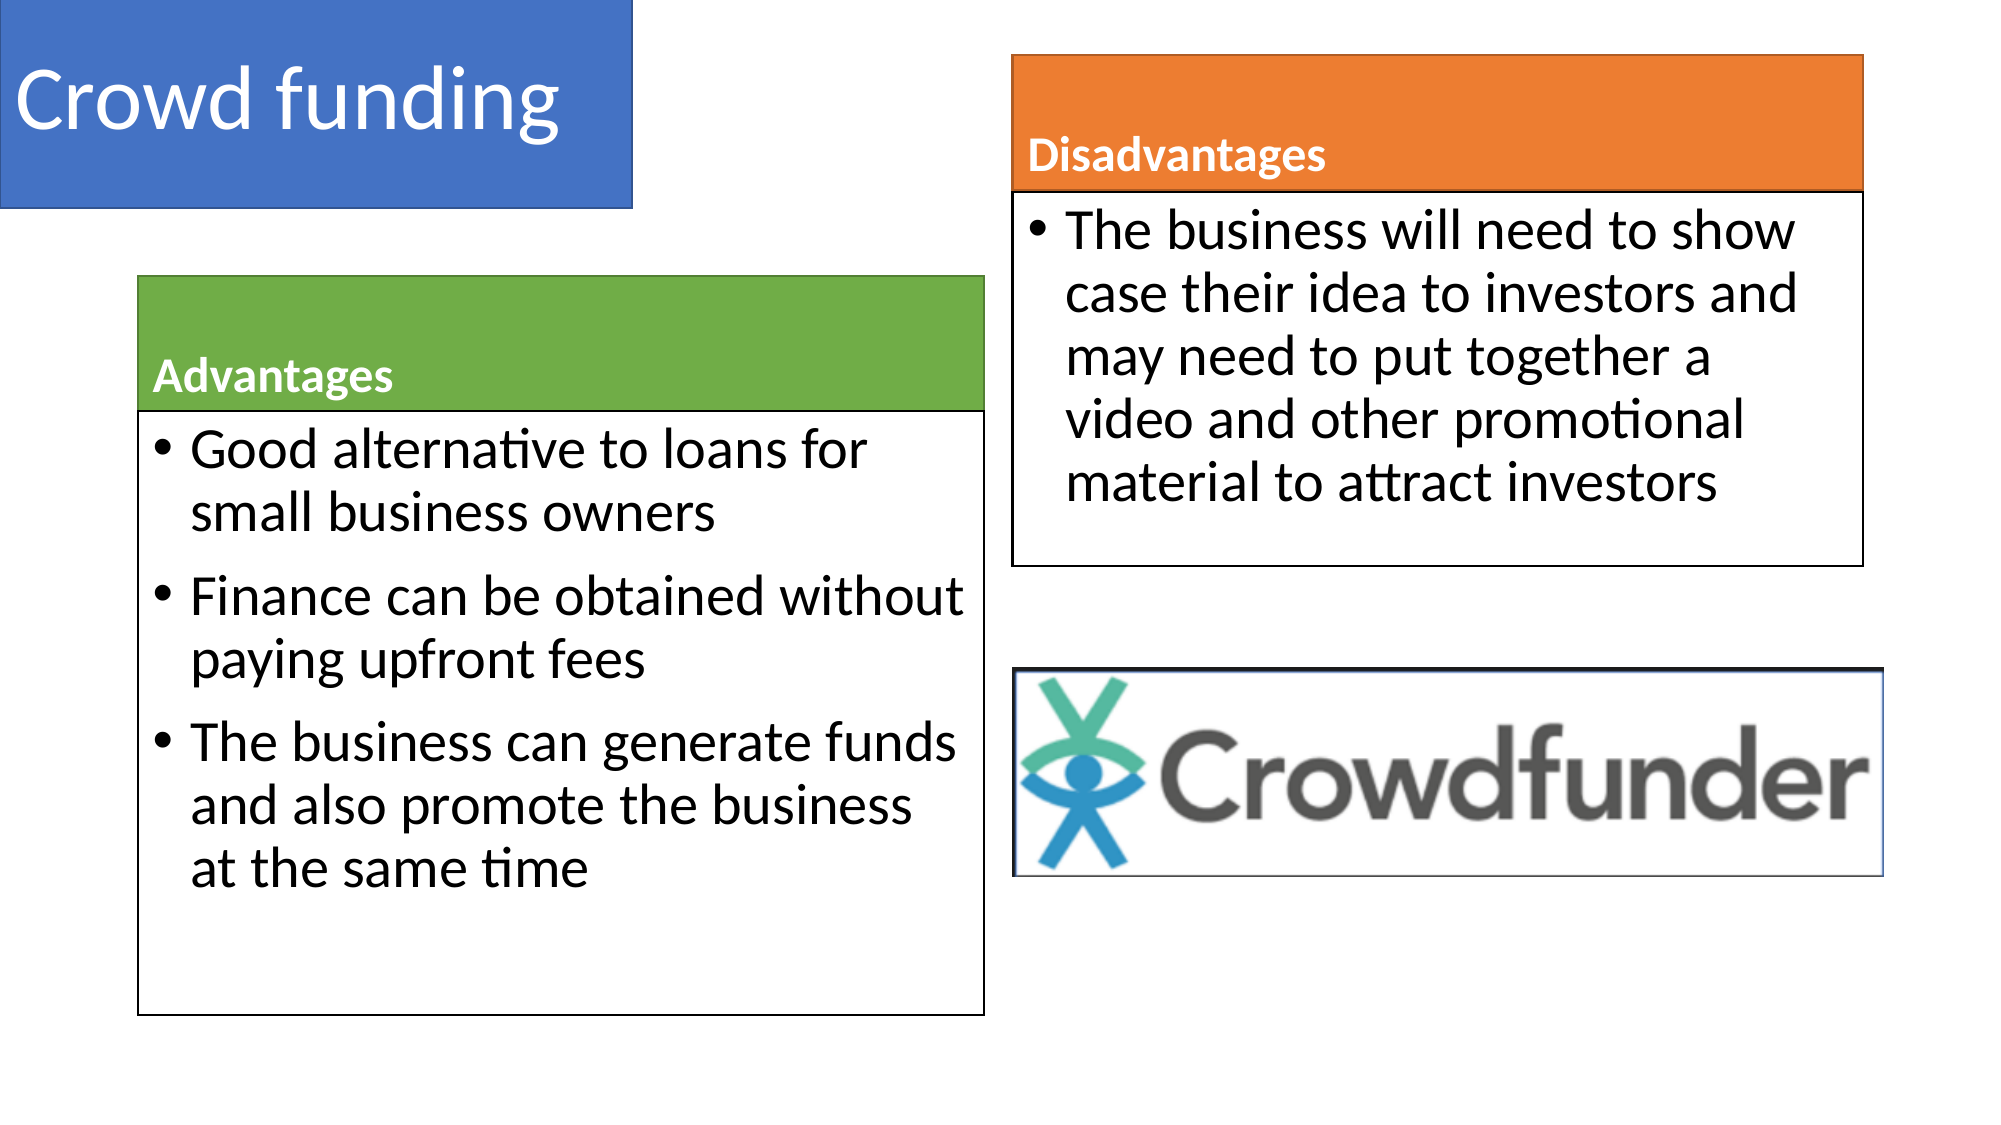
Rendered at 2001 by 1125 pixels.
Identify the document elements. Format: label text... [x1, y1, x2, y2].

picture [1012, 667, 1884, 877]
title Crowd funding [0, 0, 633, 209]
list Good alternative to loans for small business owners Finance can be obtained without paying upfront fees The business can generate funds and also promote the business at the same time [137, 410, 985, 1016]
list The business will need to show case their idea to investors and may need to put together a video and other promotional material to attract investors [1011, 191, 1864, 567]
list Disadvantages [1011, 54, 1864, 191]
list Advantages [137, 275, 985, 410]
